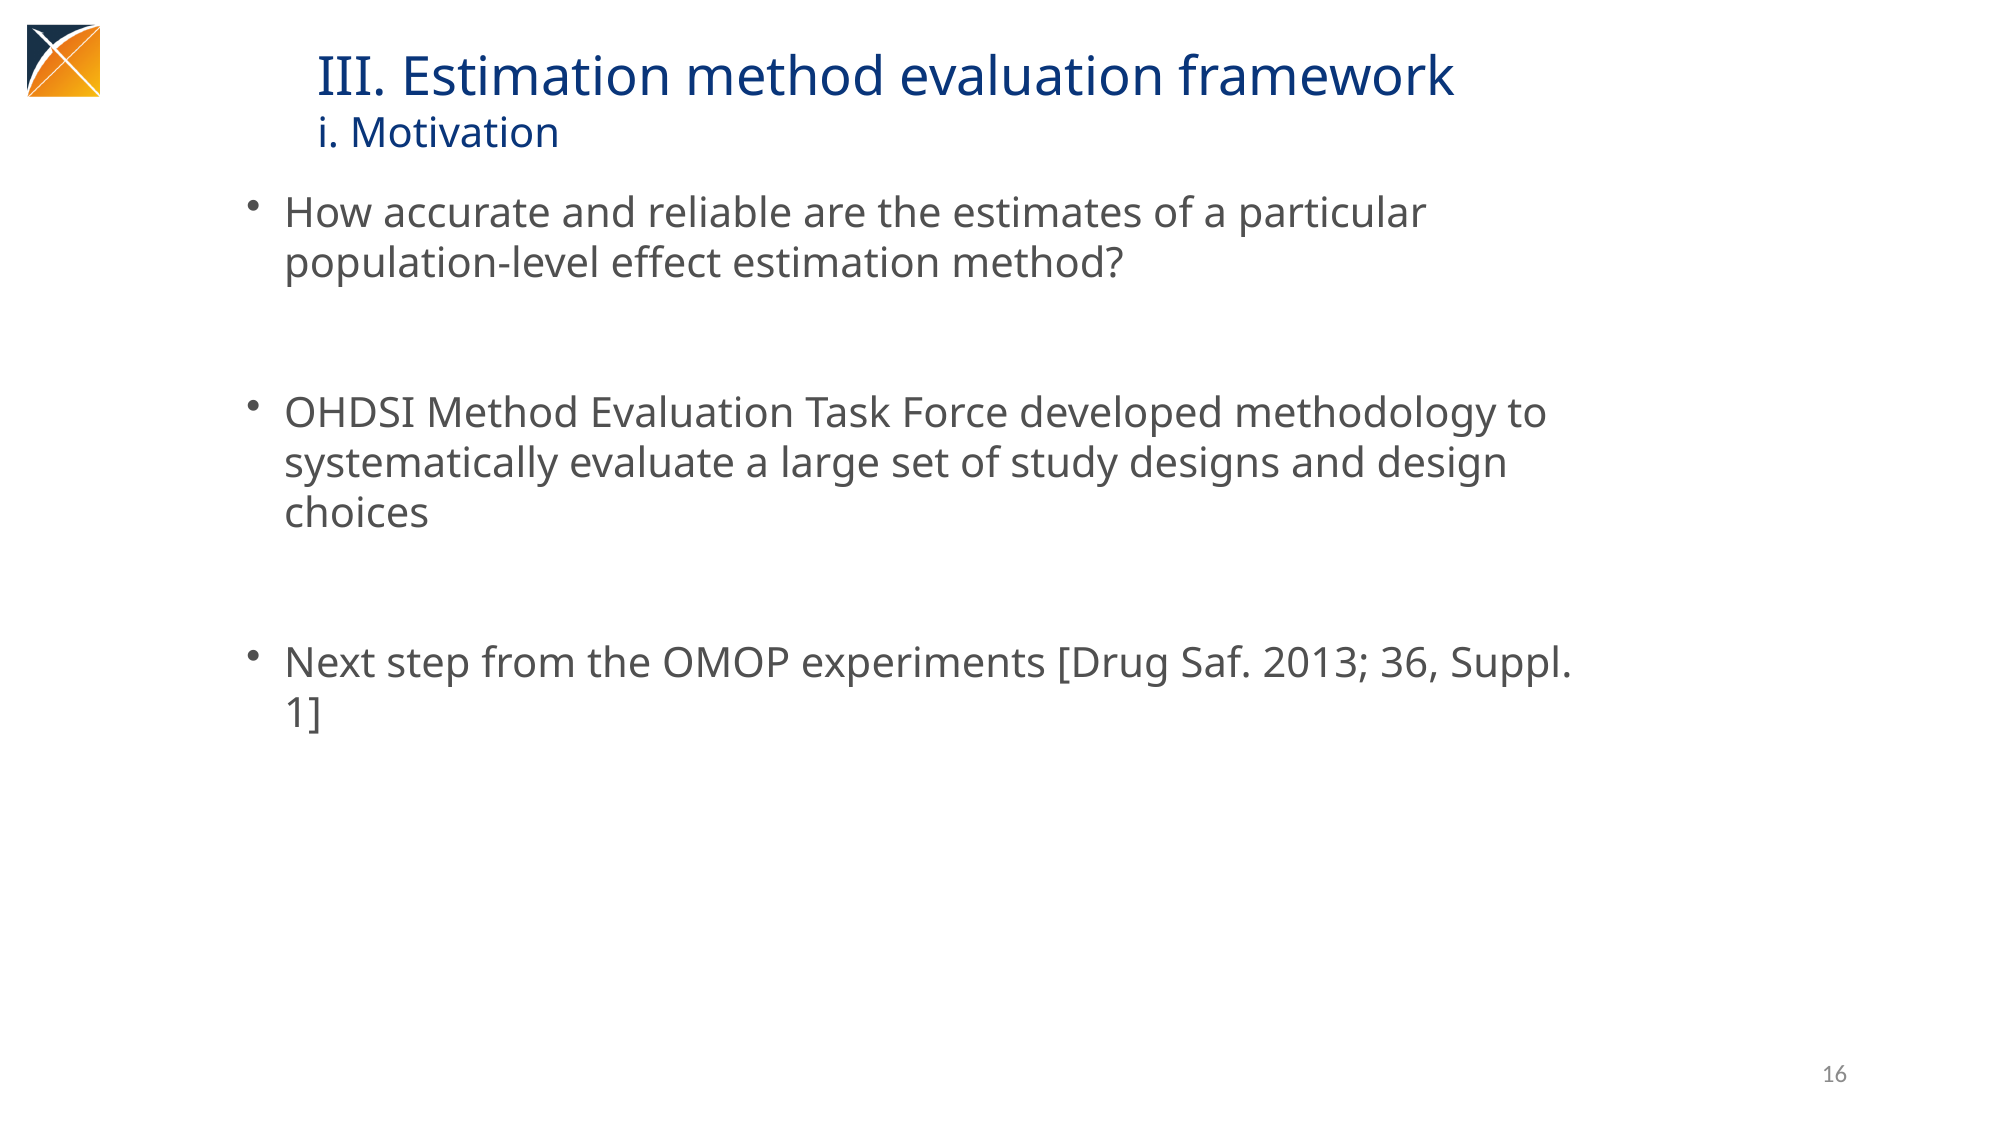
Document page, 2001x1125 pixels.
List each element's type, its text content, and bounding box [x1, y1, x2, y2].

picture [27, 24, 100, 97]
text_box III. Estimation method evaluation framework i. Motivation [317, 41, 1683, 177]
text_box How accurate and reliable are the estimates of a particular population-level effect estimation method? OHDSI Method Evaluation Task Force developed methodology to systematically evaluate a large set of study designs and design choices Next step from the OMOP experiments [Drug Saf. 2013; 36, Suppl. 1] [246, 185, 1612, 865]
slide_number 16 [1412, 1042, 1863, 1103]
